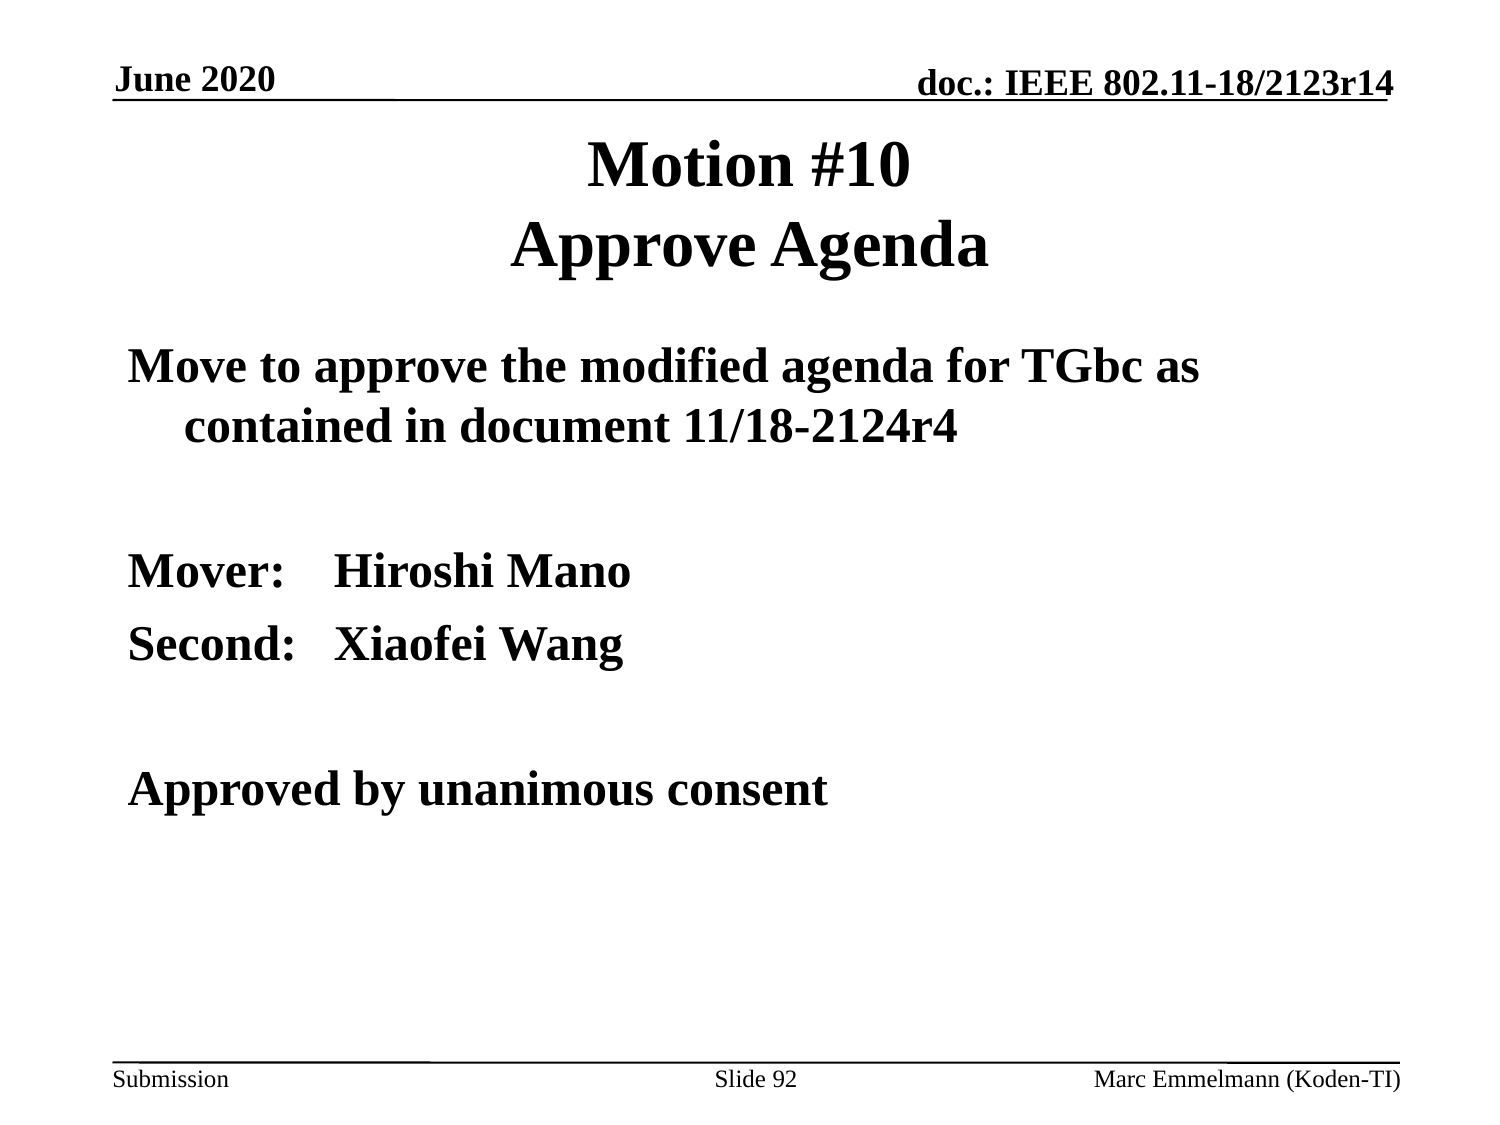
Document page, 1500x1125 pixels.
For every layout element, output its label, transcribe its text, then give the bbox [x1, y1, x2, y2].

slide_number Slide 92 [712, 1061, 800, 1123]
list Move to approve the modified agenda for TGbc as contained in document 11/18-2124r4 Mover: Hiroshi Mano Second: Xiaofei Wang Approved by unanimous consent [112, 324, 1388, 1000]
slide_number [114, 54, 423, 100]
title Motion #10 Approve Agenda [112, 112, 1388, 288]
footer Marc Emmelmann (Koden-TI) [878, 1061, 1402, 1093]
